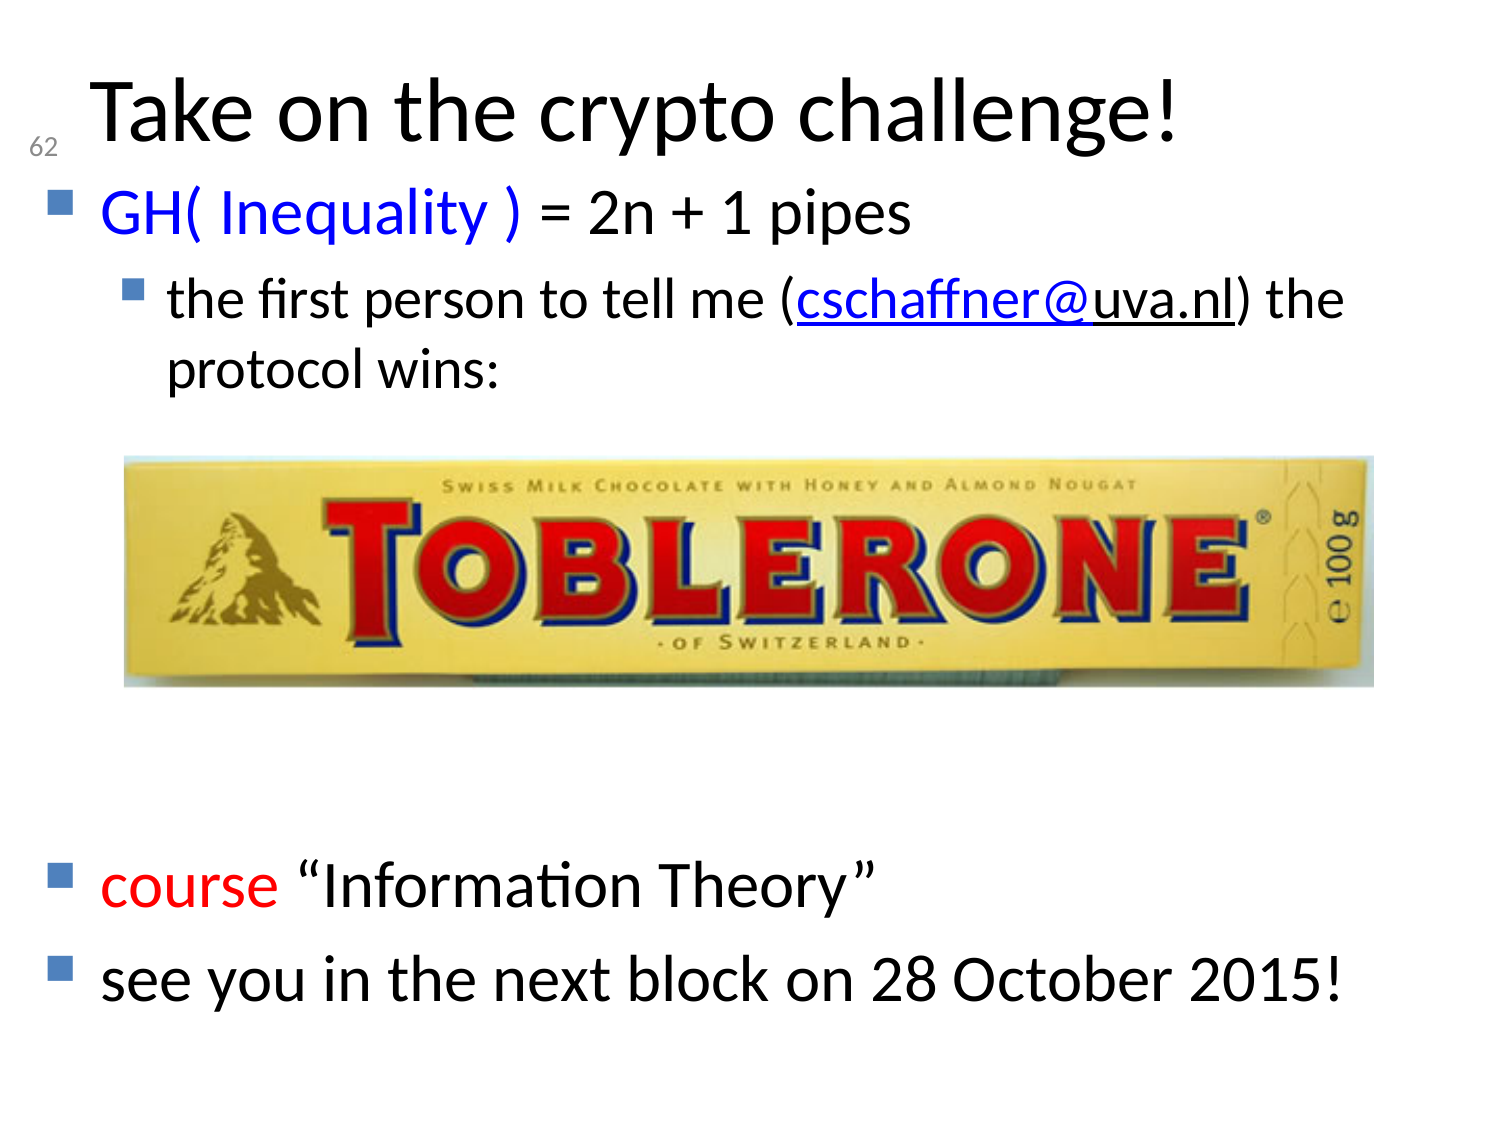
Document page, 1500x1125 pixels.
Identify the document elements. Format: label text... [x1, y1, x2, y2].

list GH( Inequality ) = 2n + 1 pipes the first person to tell me (cschaffner@uva.nl) the protocol wins: course “Information Theory” see you in the next block on 28 October 2015! [29, 160, 1471, 1047]
title Take on the crypto challenge! [74, 42, 1317, 160]
picture [123, 444, 1375, 698]
